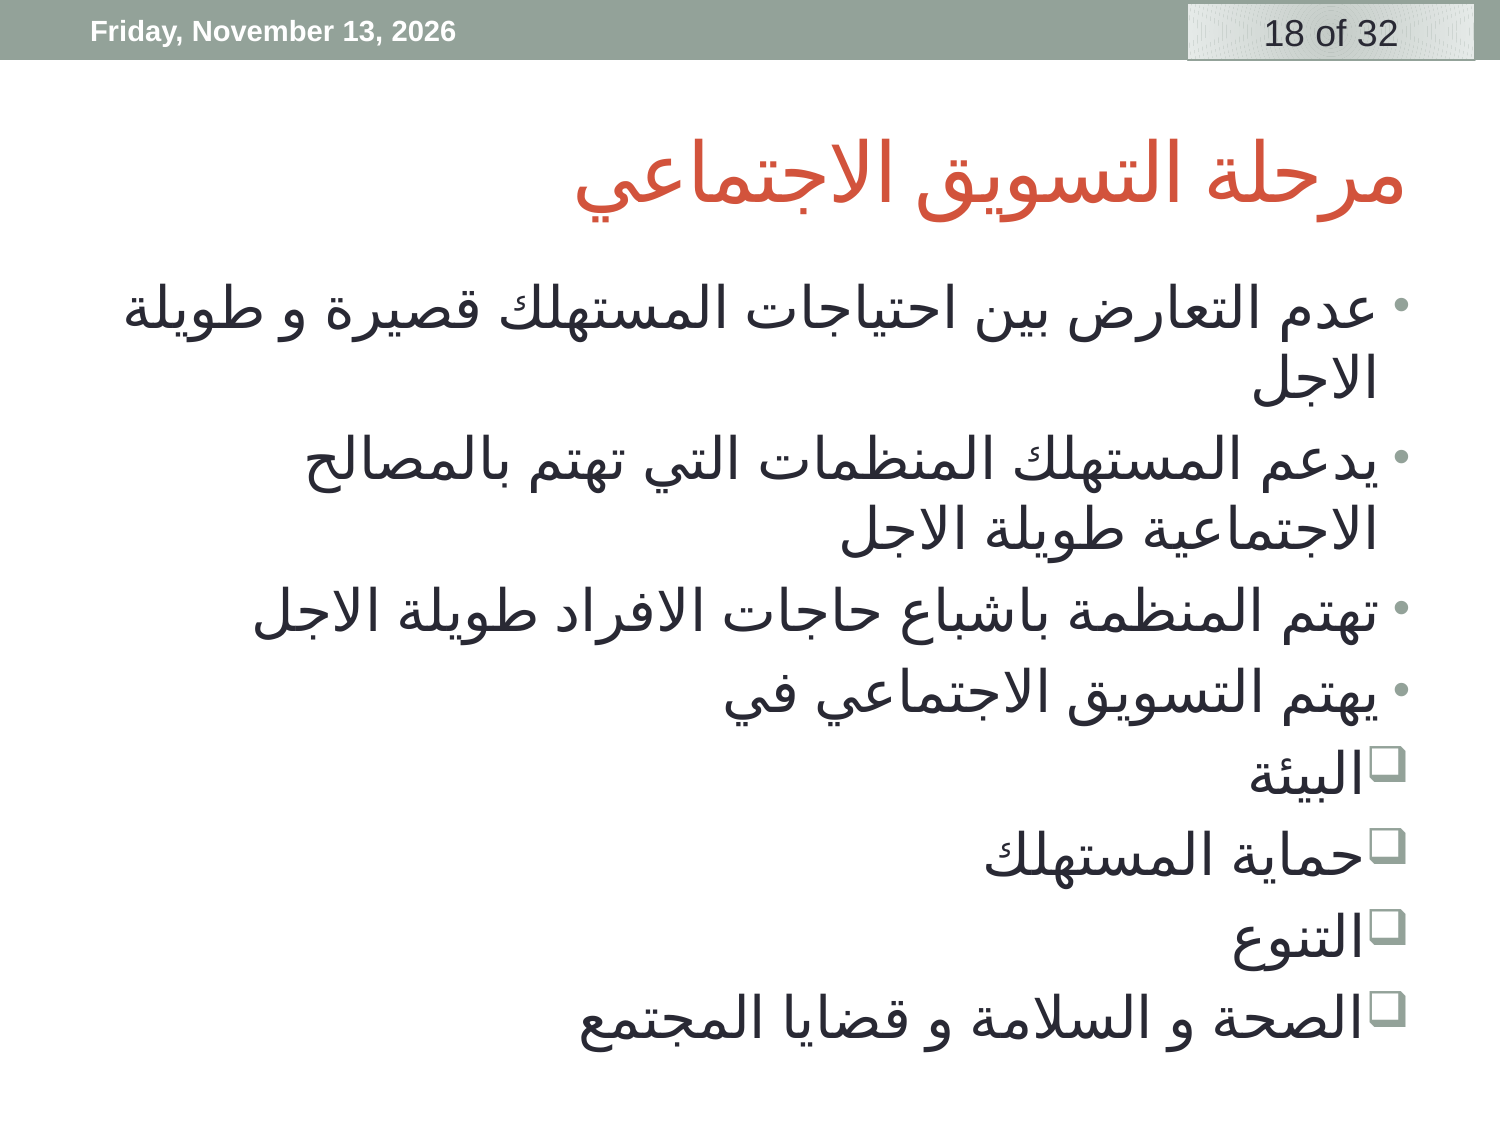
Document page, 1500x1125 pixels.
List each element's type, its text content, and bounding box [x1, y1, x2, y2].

list عدم التعارض بين احتياجات المستهلك قصيرة و طويلة الاجل يدعم المستهلك المنظمات التي تهتم بالمصالح الاجتماعية طويلة الاجل تهتم المنظمة باشباع حاجات الافراد طويلة الاجل يهتم التسويق الاجتماعي في البيئة حماية المستهلك التنوع الصحة و السلامة و قضايا المجتمع [75, 262, 1425, 1063]
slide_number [75, 3, 550, 57]
title مرحلة التسويق الاجتماعي [75, 87, 1425, 250]
